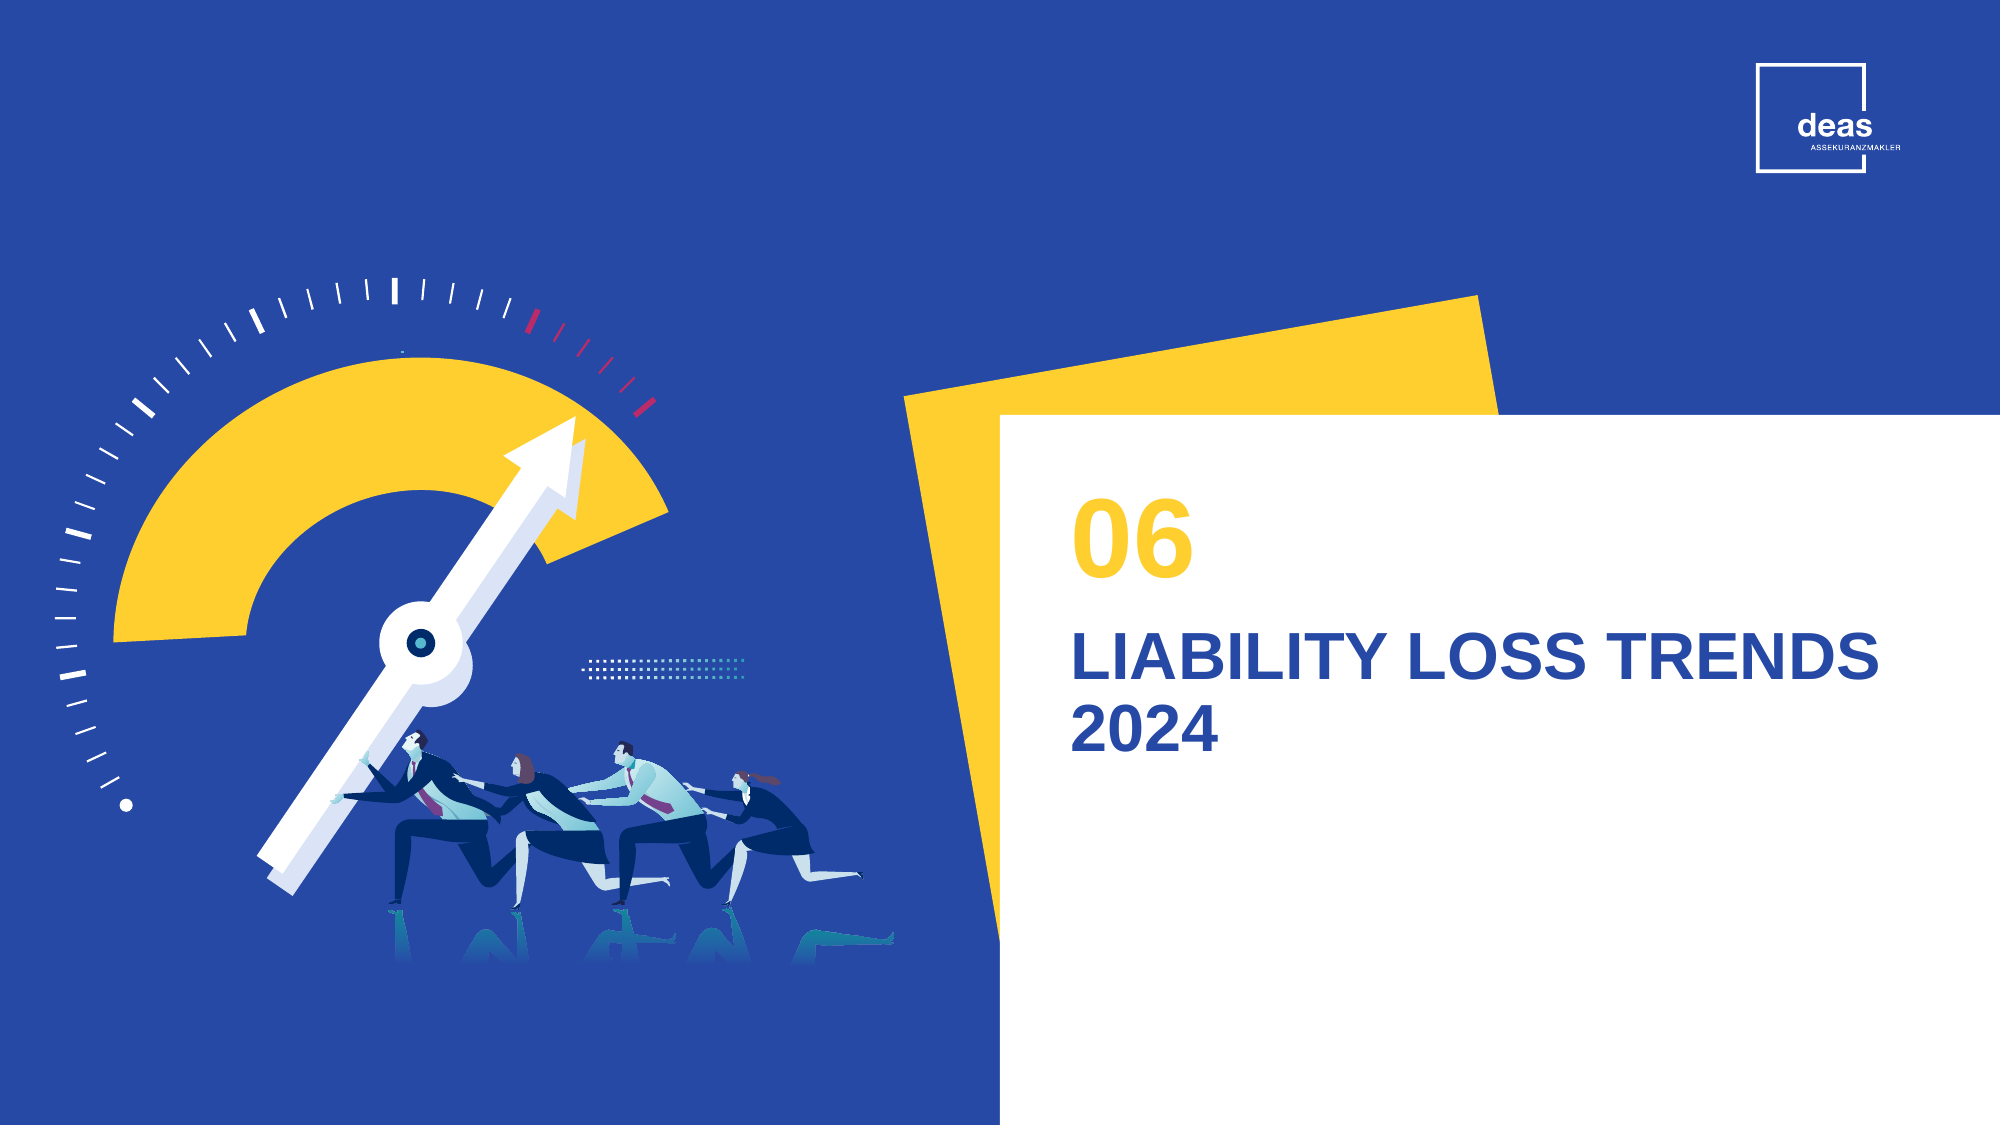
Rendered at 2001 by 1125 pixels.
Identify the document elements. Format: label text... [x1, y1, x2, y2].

list 06 [1070, 438, 1261, 586]
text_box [54, 277, 895, 966]
title Liability loss trends 2024 [1070, 621, 1928, 835]
